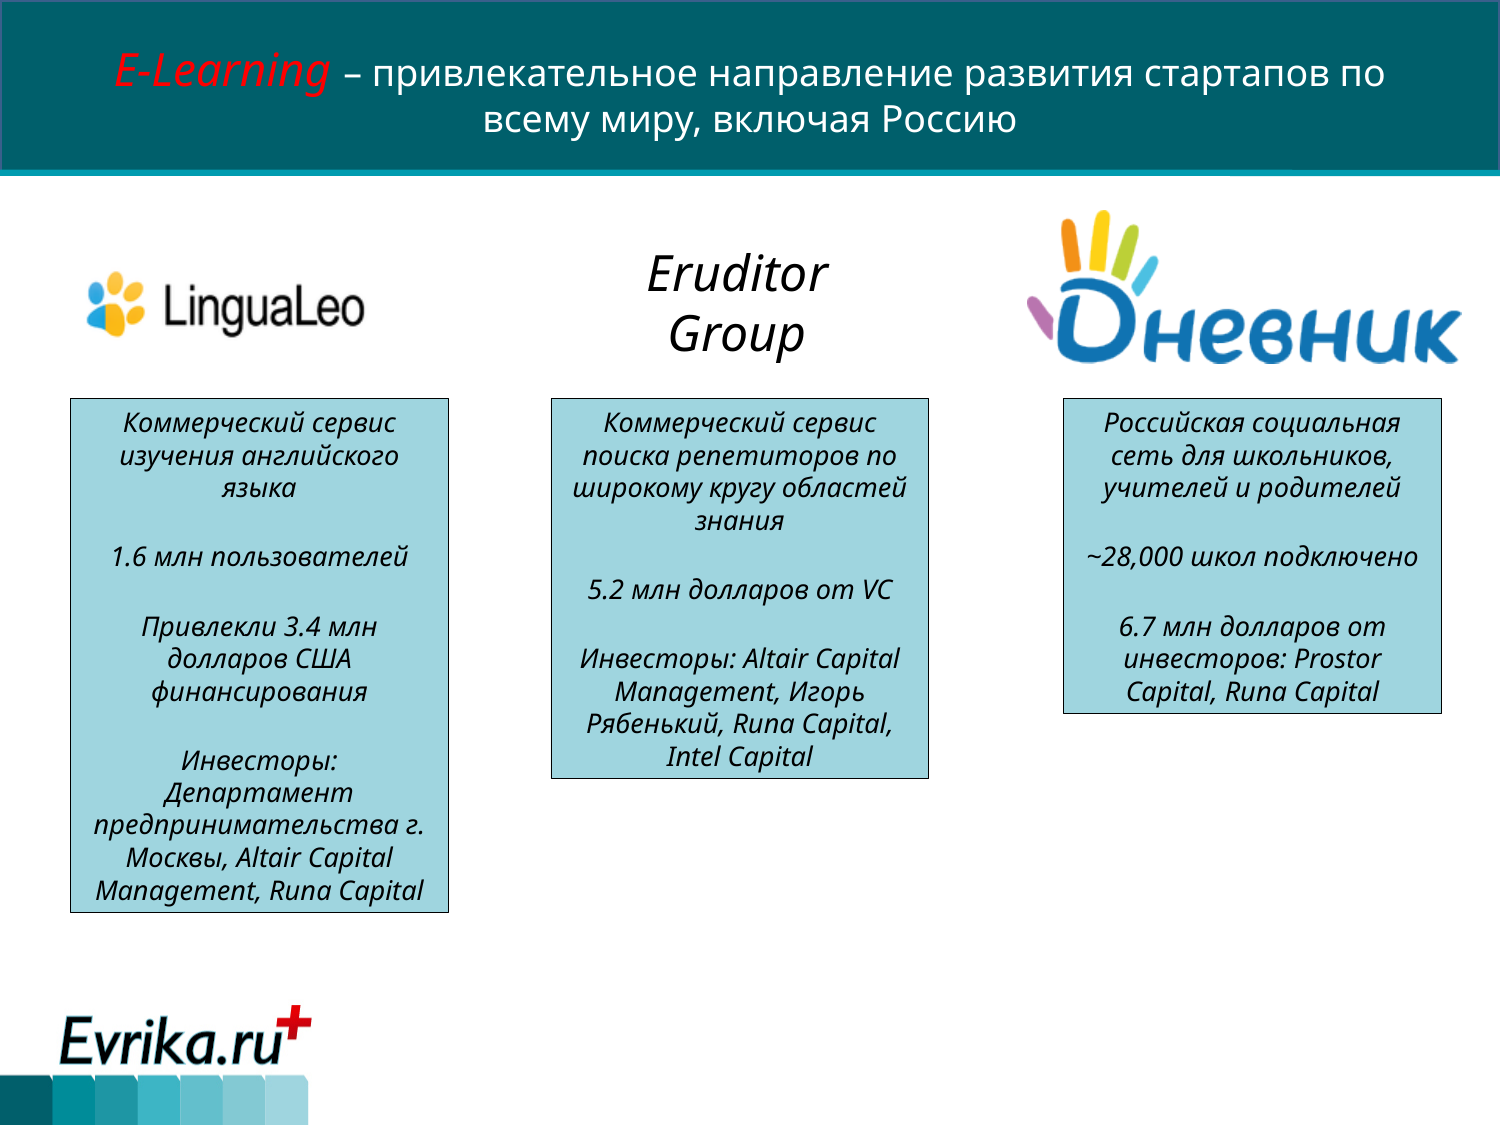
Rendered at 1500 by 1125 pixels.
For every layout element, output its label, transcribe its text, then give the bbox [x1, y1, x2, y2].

text_box E-Learning – привлекательное направление развития стартапов по всему миру, включая Россию [53, 32, 1447, 148]
text_box Коммерческий сервис изучения английского языка 1.6 млн пользователей Привлекли 3.4 млн долларов США финансирования Инвесторы: Департамент предпринимательства г. Москвы, Altair Capital Management, Runa Capital [70, 398, 449, 913]
picture [1027, 210, 1462, 364]
picture [70, 234, 384, 380]
text_box Российская социальная сеть для школьников, учителей и родителей ~28,000 школ подключено 6.7 млн долларов от инвесторов: Prostor Capital, Runa Capital [1063, 398, 1442, 714]
text_box Eruditor Group [597, 234, 877, 370]
text_box Коммерческий сервис поиска репетиторов по широкому кругу областей знания 5.2 млн долларов от VC Инвесторы: Altair Capital Management, Игорь Рябенький, Runa Capital, Intel Capital [550, 398, 929, 779]
picture [0, 992, 326, 1125]
